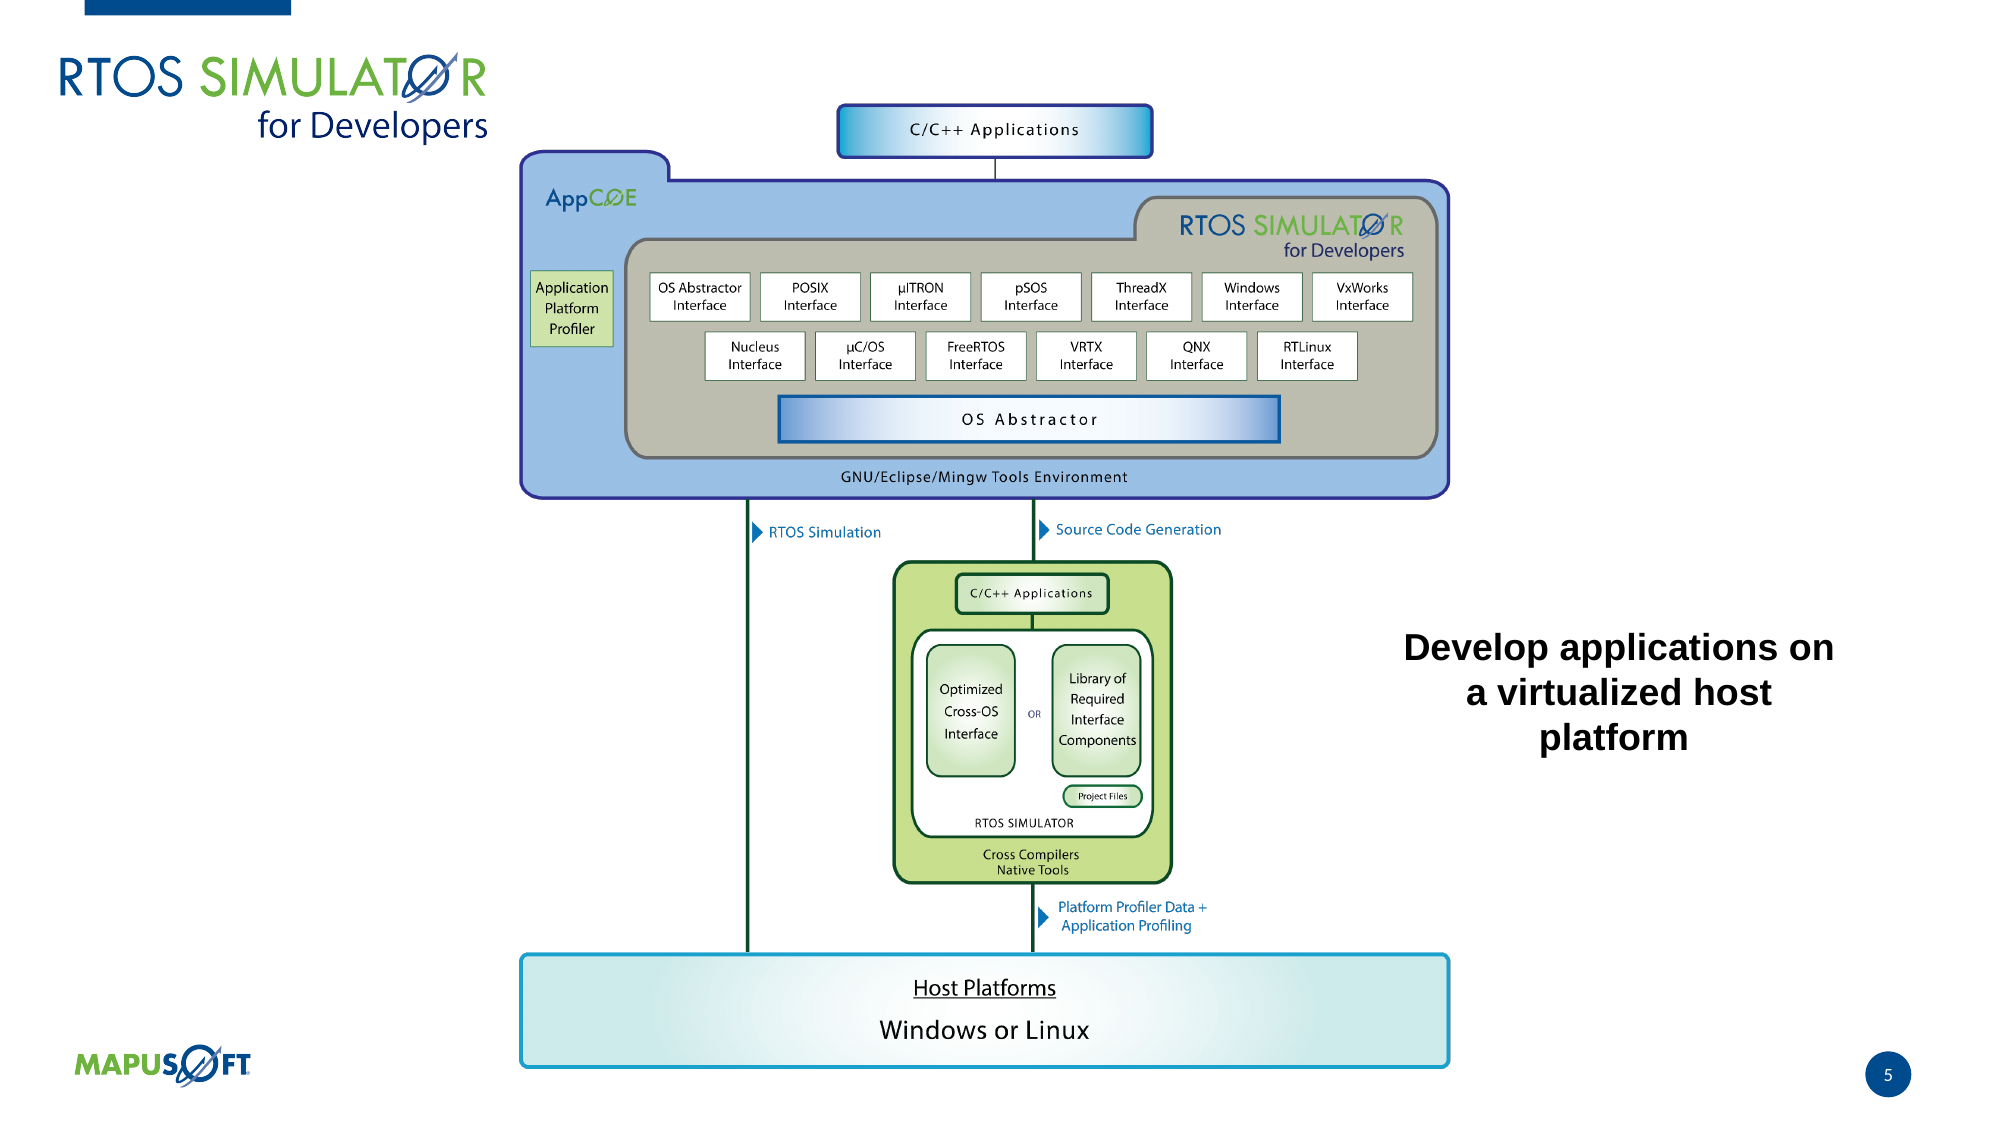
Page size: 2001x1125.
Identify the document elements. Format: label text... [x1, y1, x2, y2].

picture [69, 1042, 256, 1093]
text_box Develop applications on a virtualized host platform [1501, 615, 1851, 766]
slide_number 5 [1864, 1059, 1913, 1090]
picture [33, 35, 1501, 1078]
